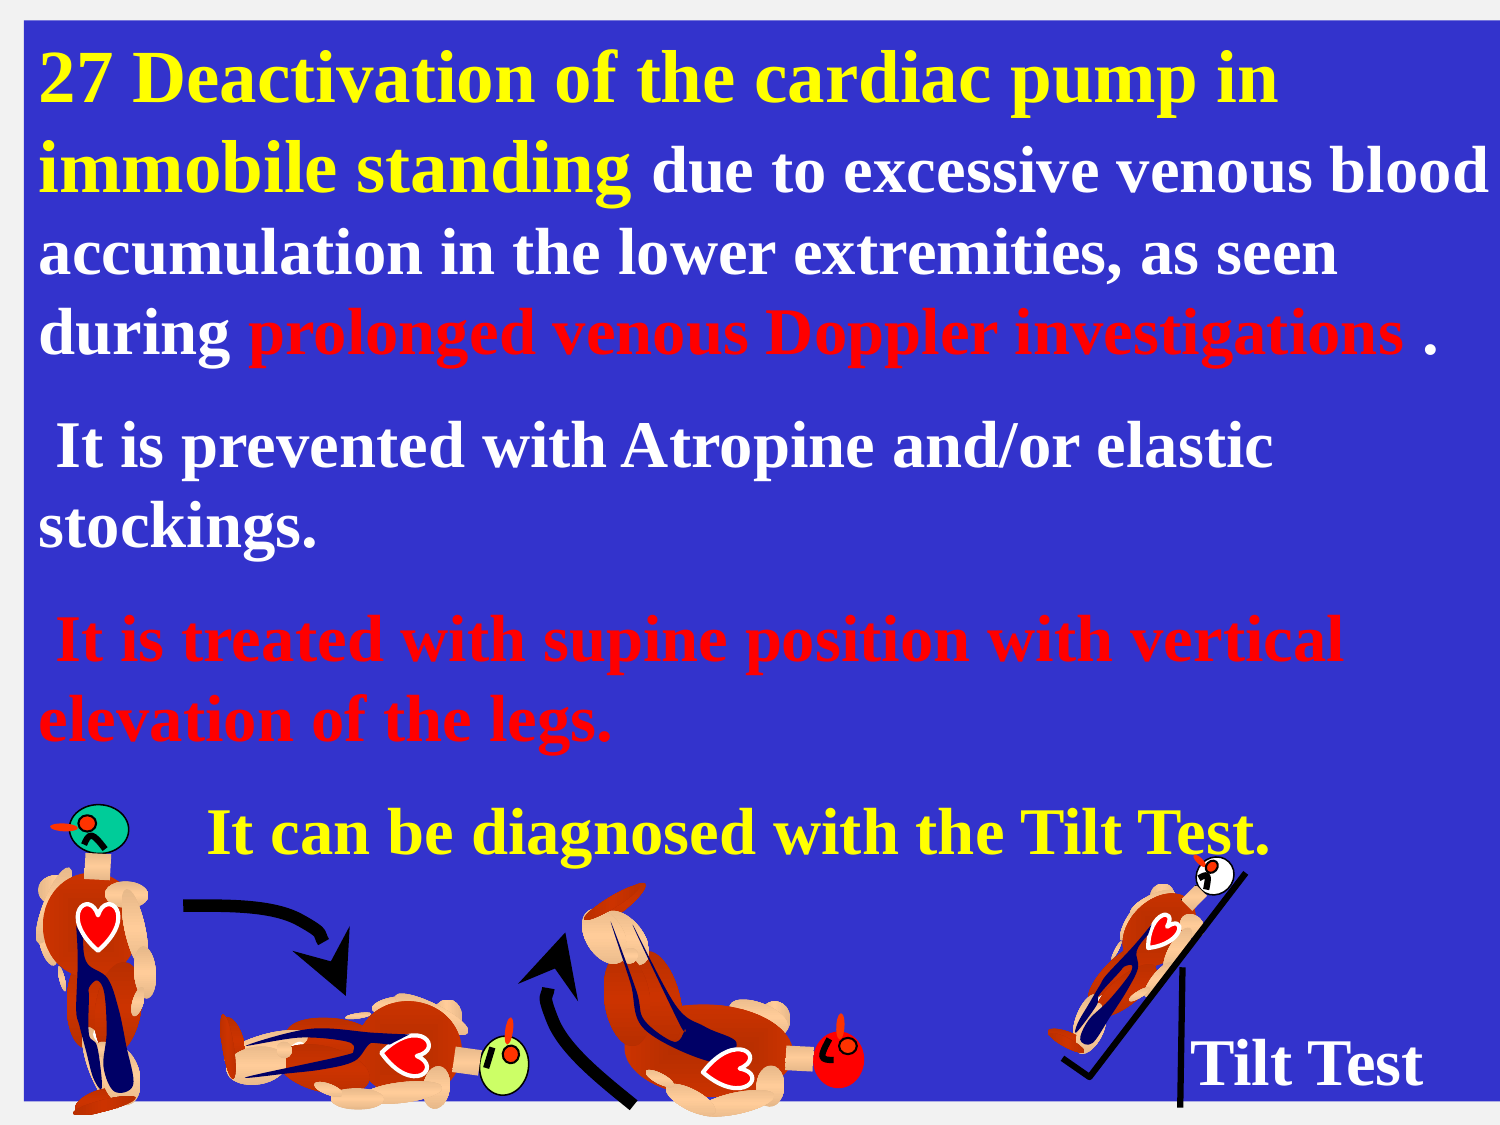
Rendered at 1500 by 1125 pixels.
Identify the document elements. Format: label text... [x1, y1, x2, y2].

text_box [596, 892, 865, 1116]
text_box [1062, 1020, 1100, 1078]
text_box 27 Deactivation of the cardiac pump in immobile standing due to excessive venous blood accumulation in the lower extremities, as seen during prolonged venous Doppler investigations . It is prevented with Atropine and/or elastic stockings. It is treated with supine position with vertical elevation of the legs. It can be diagnosed with the Tilt Test. [23, 20, 1500, 1102]
text_box [546, 932, 590, 1069]
text_box [1186, 872, 1246, 951]
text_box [315, 897, 438, 1125]
text_box [183, 905, 310, 977]
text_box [1106, 827, 1181, 1075]
text_box Tilt Test [1175, 1011, 1471, 1107]
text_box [34, 804, 157, 1111]
